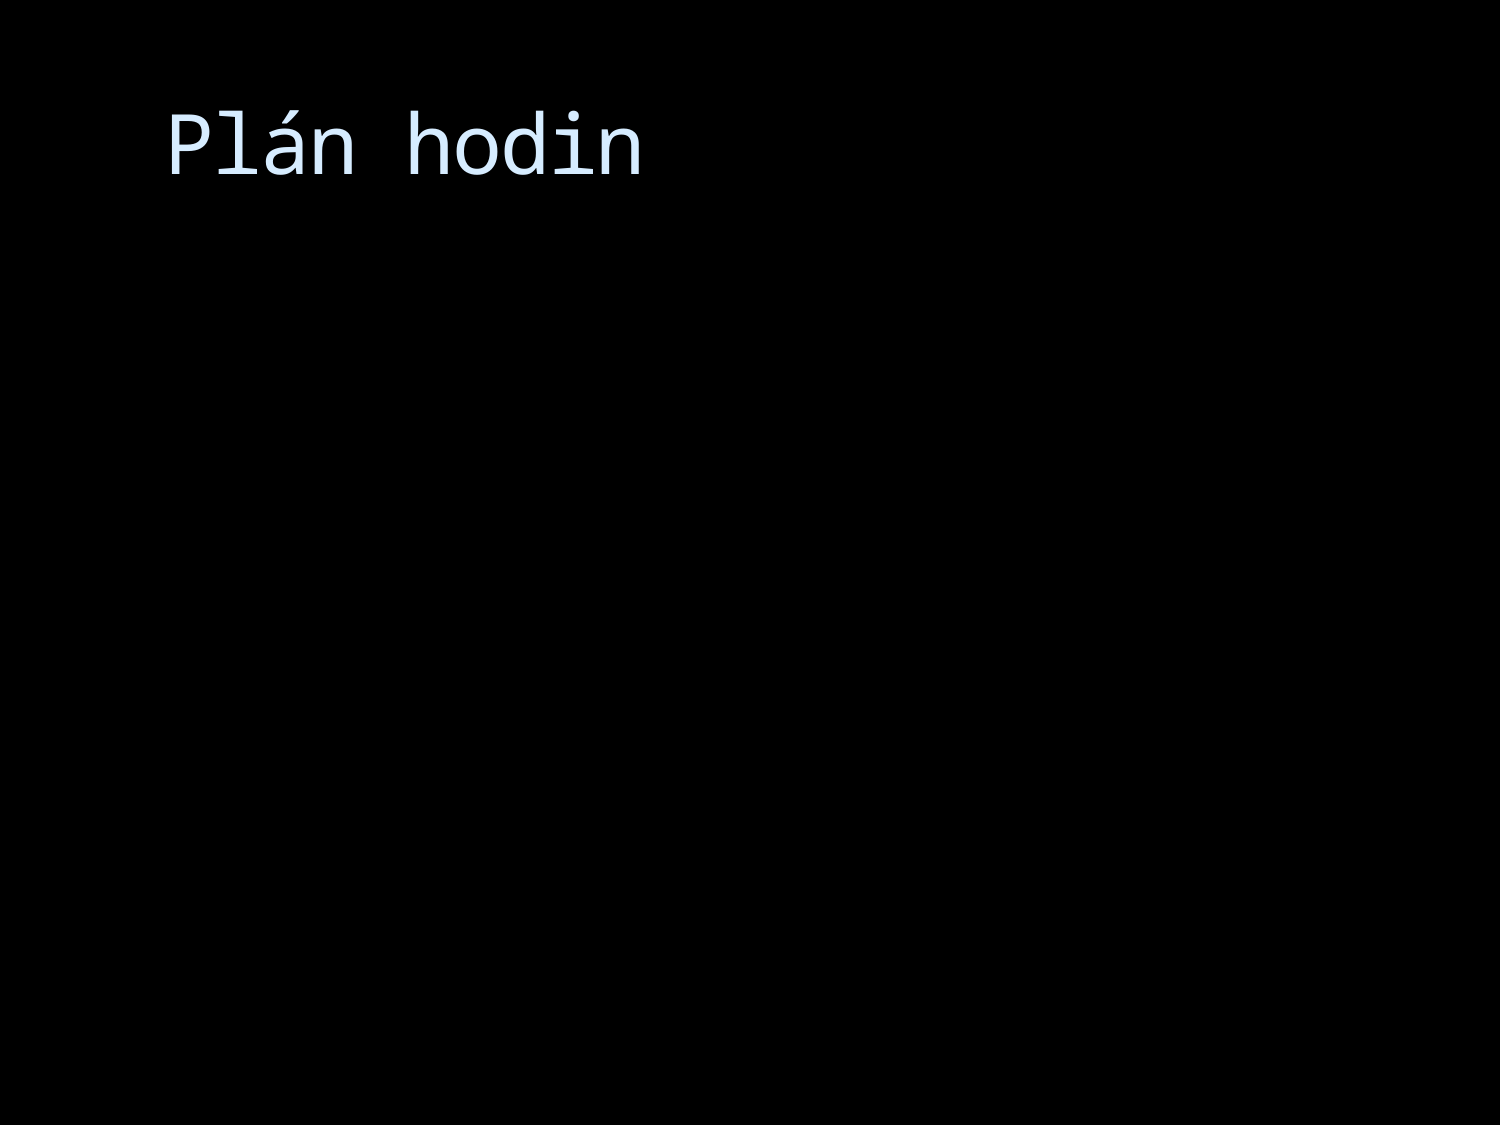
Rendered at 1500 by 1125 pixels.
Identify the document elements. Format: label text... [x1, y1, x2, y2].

title Plán hodin [150, 83, 1425, 234]
